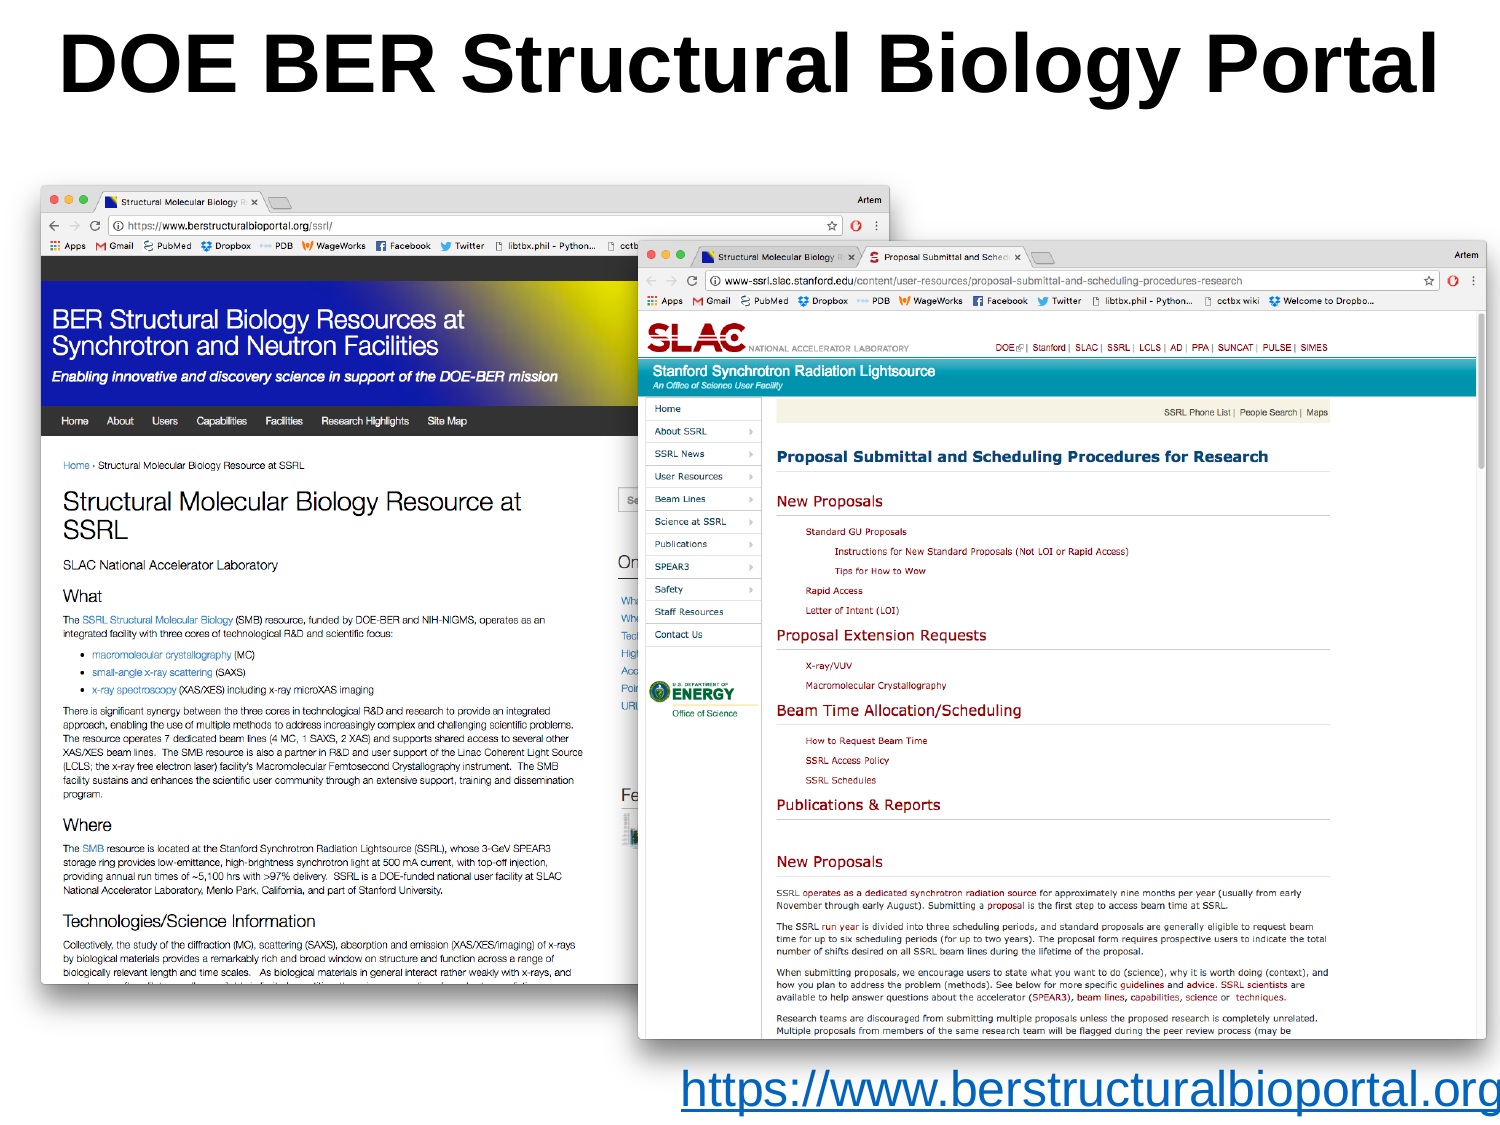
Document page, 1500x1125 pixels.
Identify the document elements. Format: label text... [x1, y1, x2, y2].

text_box DOE BER Structural Biology Portal [52, 3, 1448, 116]
text_box https://www.berstructuralbioportal.org/ssrl/ [674, 1103, 1500, 1122]
picture [0, 162, 1500, 1097]
